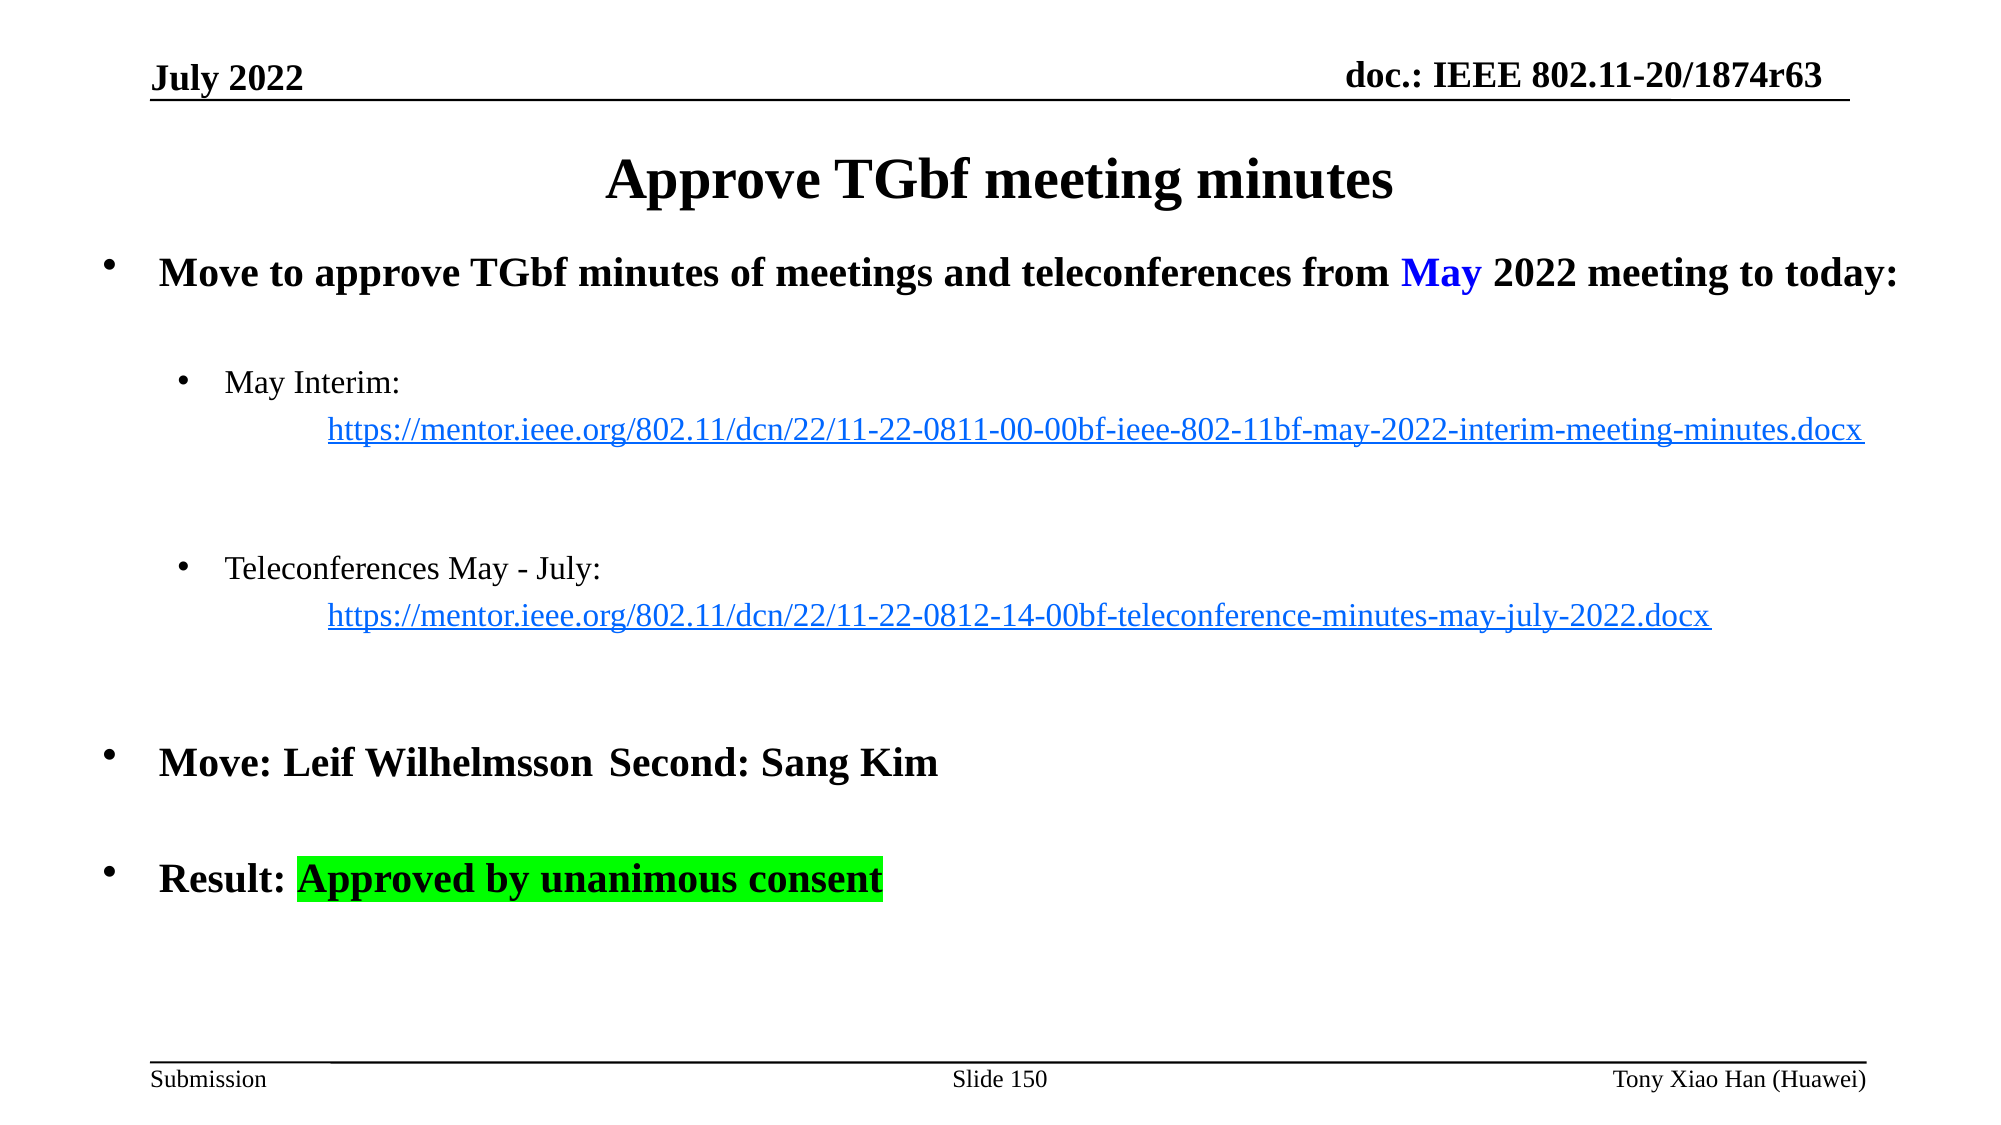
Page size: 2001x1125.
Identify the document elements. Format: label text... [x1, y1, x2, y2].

text_box Approve TGbf meeting minutes [362, 87, 1638, 237]
text_box Move to approve TGbf minutes of meetings and teleconferences from May 2022 meeting to today: May Interim: https://mentor.ieee.org/802.11/dcn/22/11-22-0811-00-00bf-ieee-802-11bf-may-2022-interim-meeting-minutes.docx Teleconferences May - July: https://mentor.ieee.org/802.11/dcn/22/11-22-0812-14-00bf-teleconference-minutes-may-july-2022.docx Move: Leif Wilhelmsson Second: Sang Kim Result: Approved by unanimous consent [87, 237, 1925, 975]
